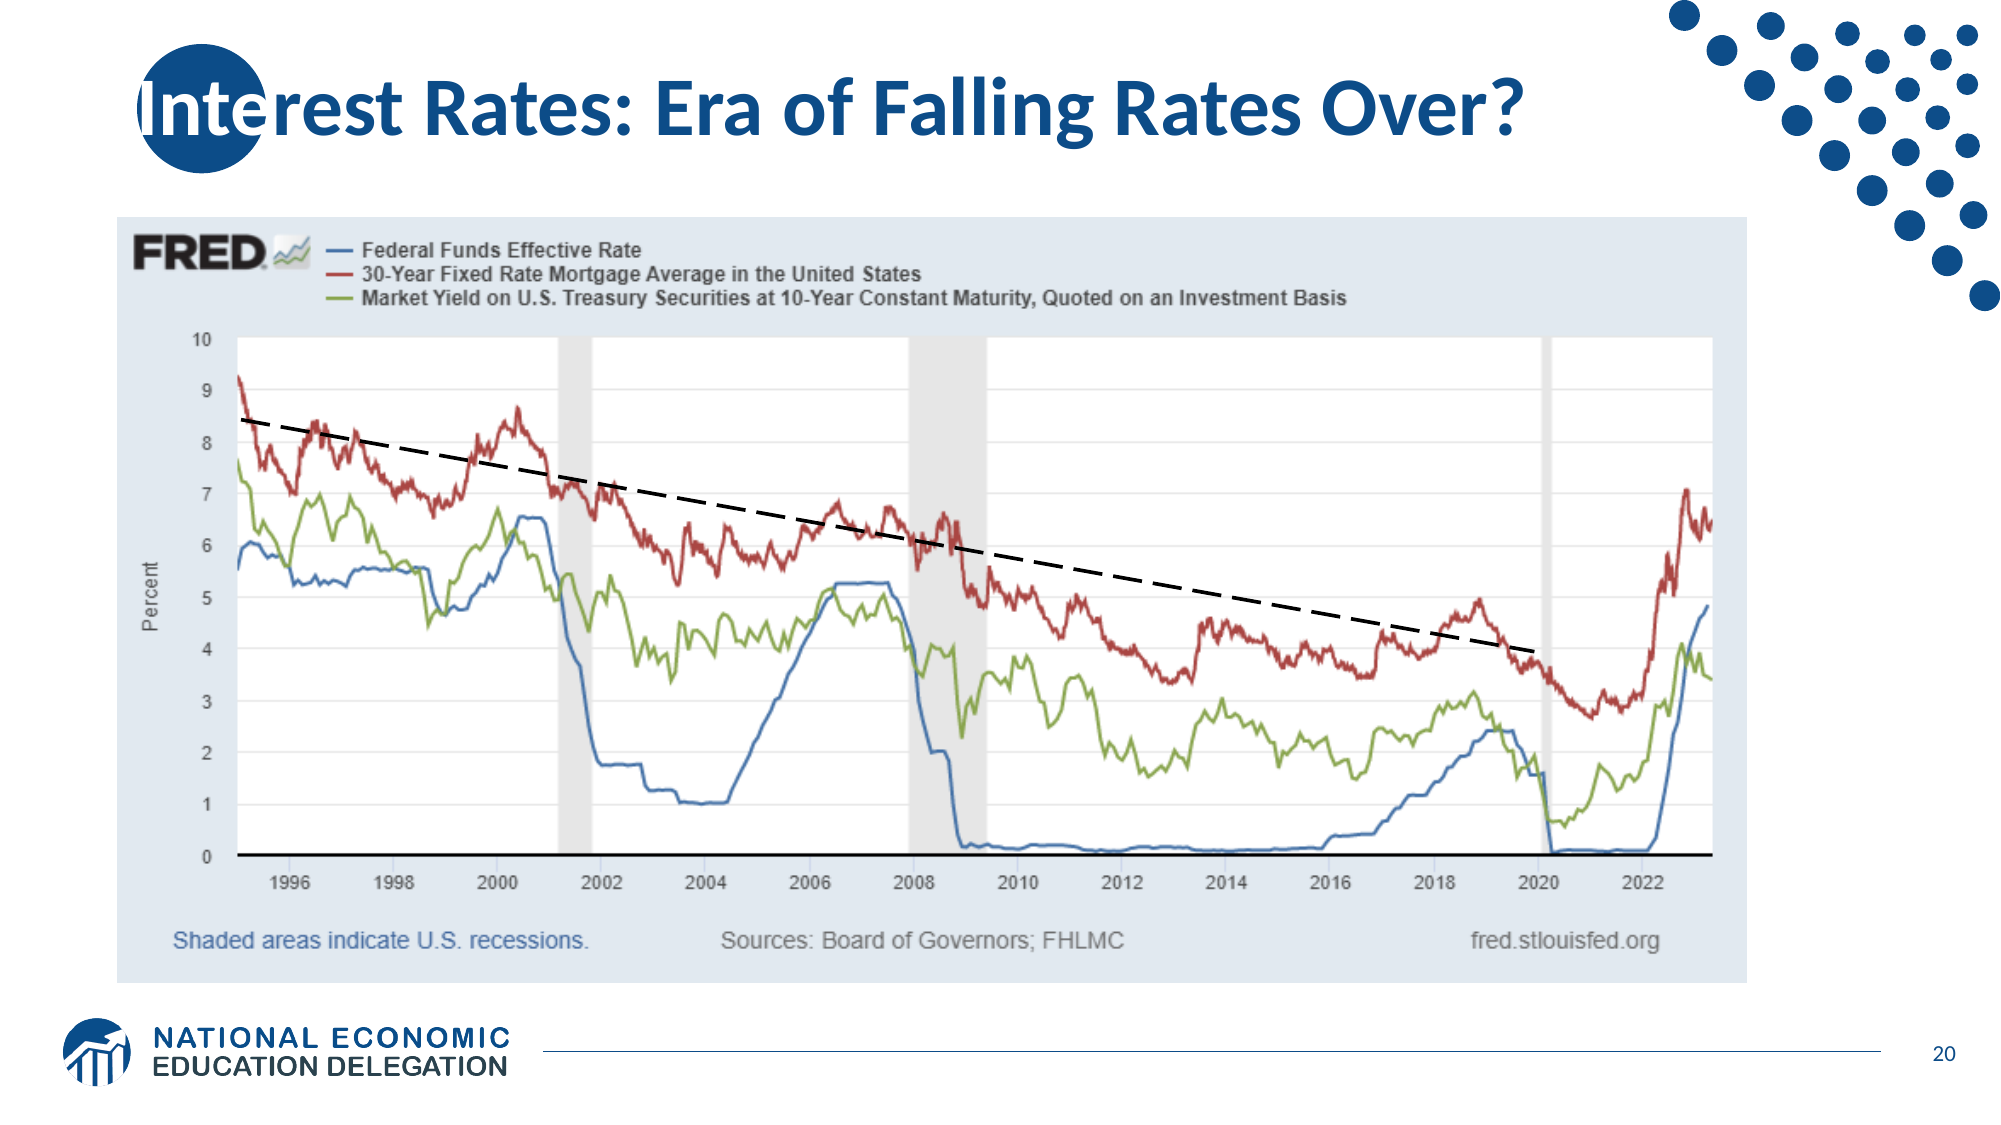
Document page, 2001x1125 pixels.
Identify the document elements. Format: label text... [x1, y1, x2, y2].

picture [55, 1013, 520, 1091]
slide_number 20 [1521, 1022, 1972, 1082]
title Interest Rates: Era of Falling Rates Over? [121, 0, 1847, 218]
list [117, 217, 1747, 983]
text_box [240, 419, 1535, 652]
